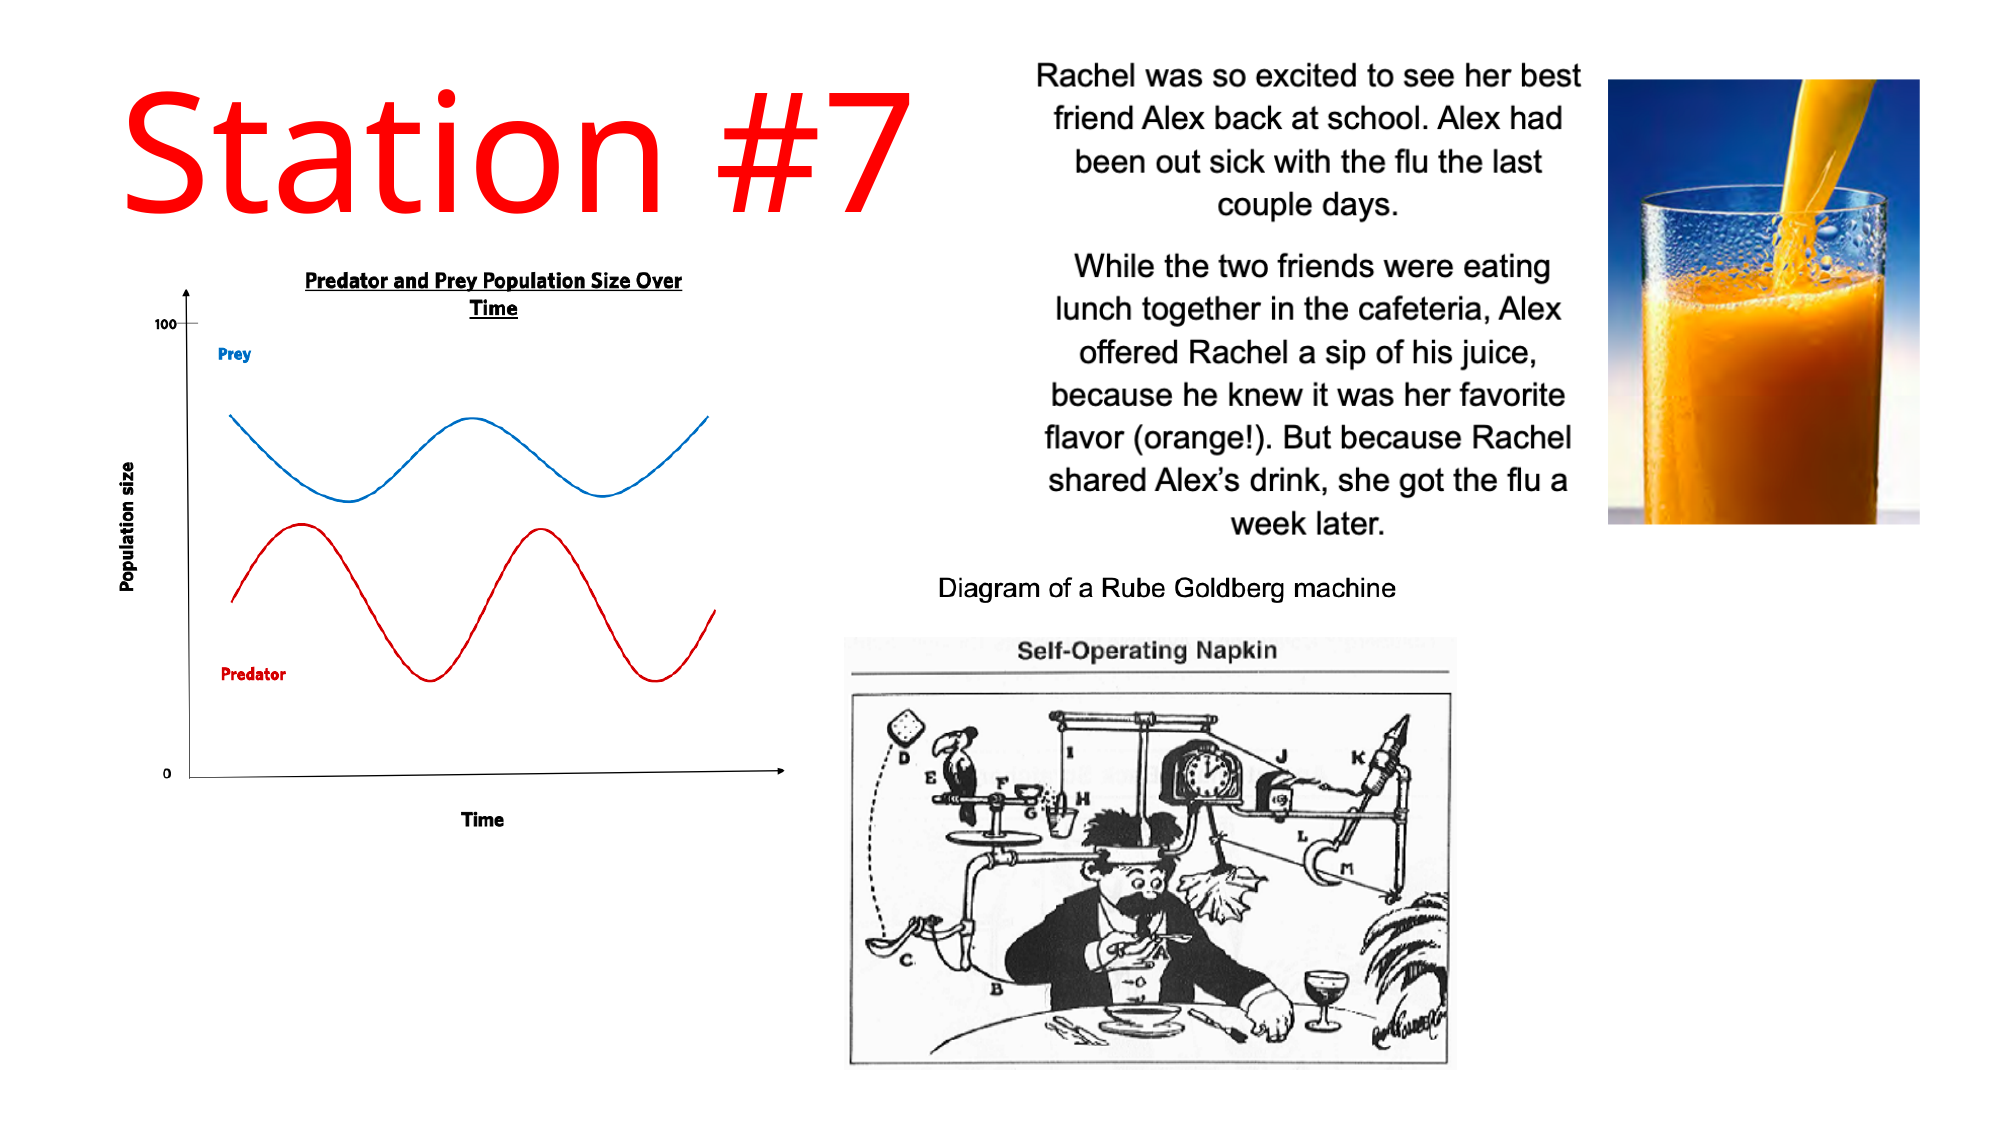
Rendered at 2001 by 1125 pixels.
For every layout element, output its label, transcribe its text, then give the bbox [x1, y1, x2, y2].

picture [104, 255, 817, 837]
picture [1019, 48, 1940, 563]
picture [825, 568, 1480, 1085]
text_box Station #7 [105, 38, 1890, 254]
